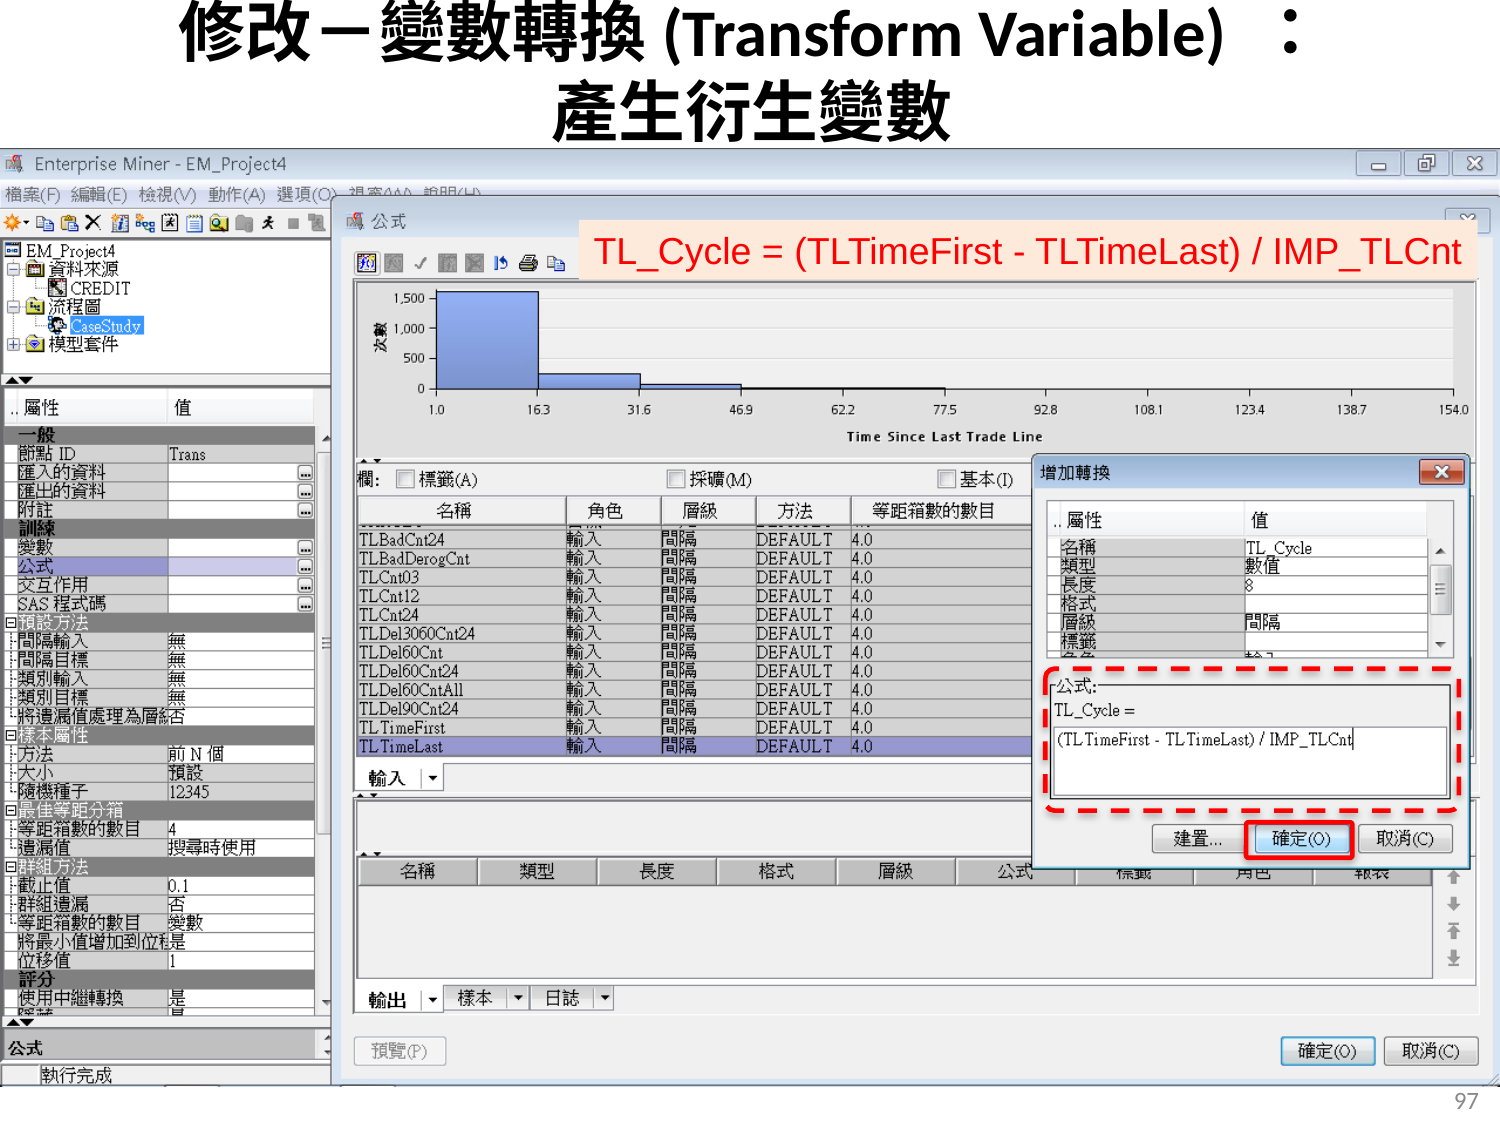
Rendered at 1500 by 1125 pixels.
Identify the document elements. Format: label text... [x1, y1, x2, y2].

title 修改－變數轉換(Transform Variable) ： 產生衍生變數 [76, 2, 1427, 138]
picture [0, 148, 1500, 1087]
slide_number 97 [1144, 1096, 1495, 1125]
